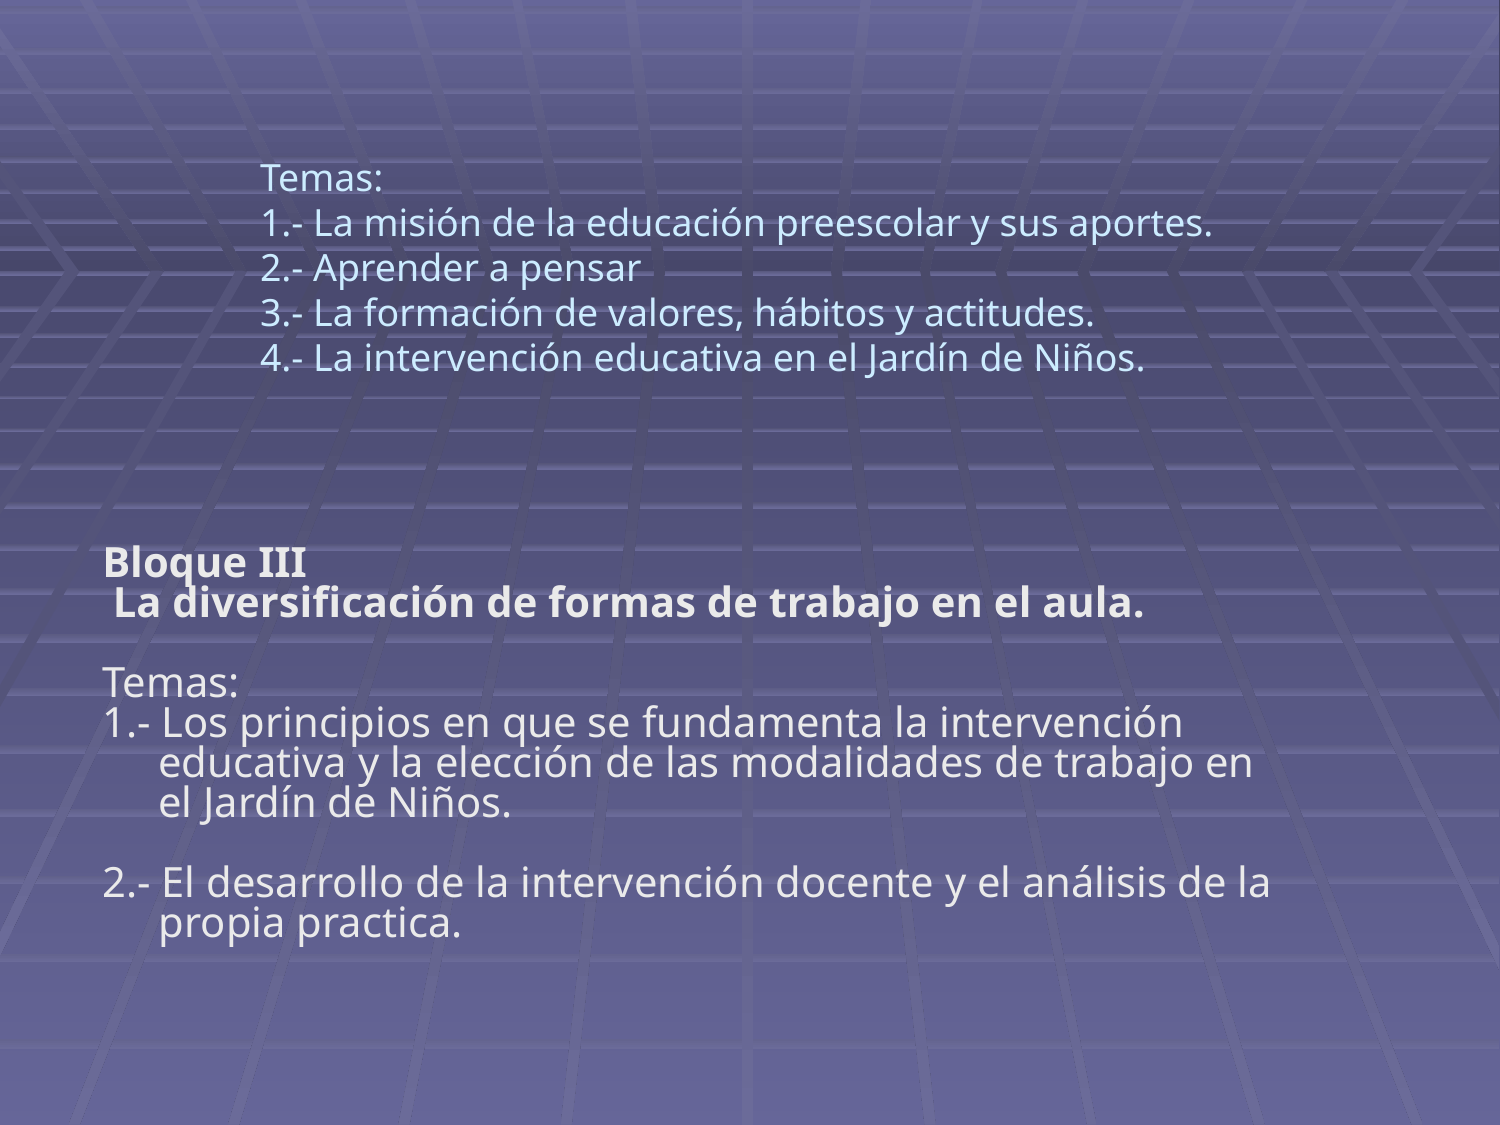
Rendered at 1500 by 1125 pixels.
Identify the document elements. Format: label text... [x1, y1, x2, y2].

list Bloque III La diversificación de formas de trabajo en el aula. Temas: 1.- Los principios en que se fundamenta la intervención educativa y la elección de las modalidades de trabajo en el Jardín de Niños. 2.- El desarrollo de la intervención docente y el análisis de la propia practica. [86, 465, 1293, 1079]
title Temas: 1.- La misión de la educación preescolar y sus aportes. 2.- Aprender a pensar 3.- La formación de valores, hábitos y actitudes. 4.- La intervención educativa en el Jardín de Niños. [105, 105, 1370, 473]
